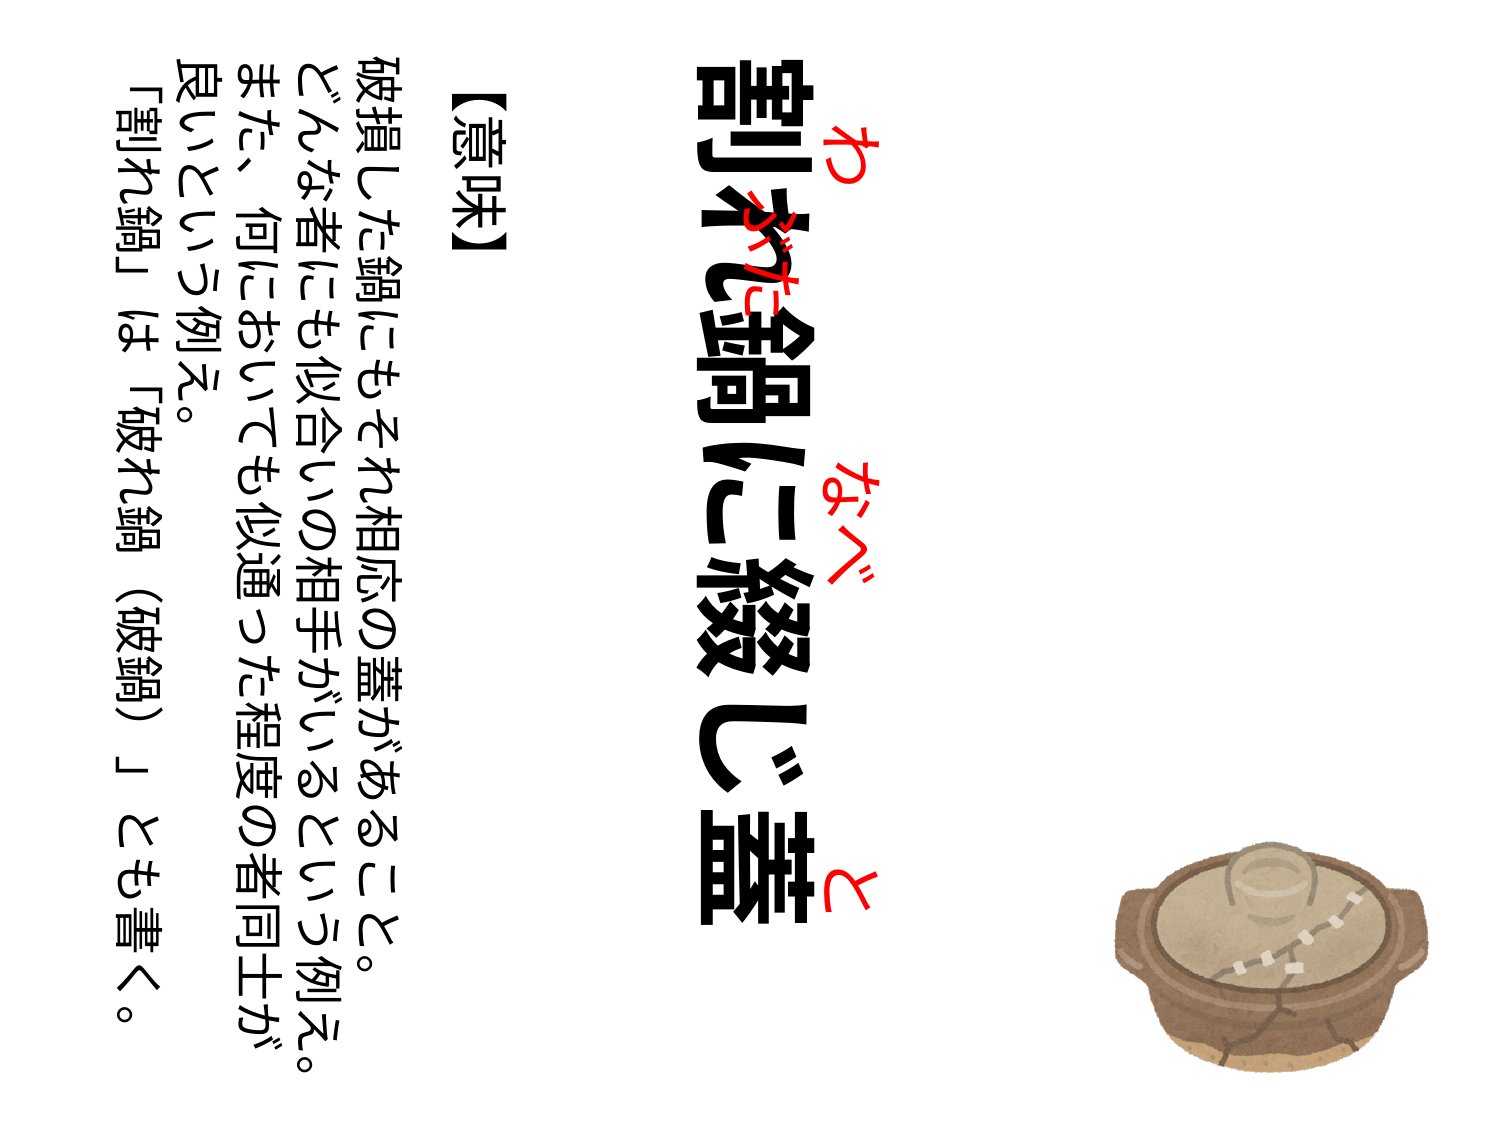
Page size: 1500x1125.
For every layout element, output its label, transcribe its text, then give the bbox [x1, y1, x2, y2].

text_box 【意味】 破損した鍋にもそれ相応の蓋があること。 どんな者にも似合いの相手がいるという例え。 また、何においても似通った程度の者同士が良いという例え。 「割れ鍋」は「破れ鍋（破鍋）」とも書く。 [0, 40, 523, 1104]
text_box 割れ鍋に綴じ蓋 [659, 40, 788, 1104]
picture [1106, 822, 1438, 1091]
text_box わ なべ と ぶた [788, 40, 901, 1104]
